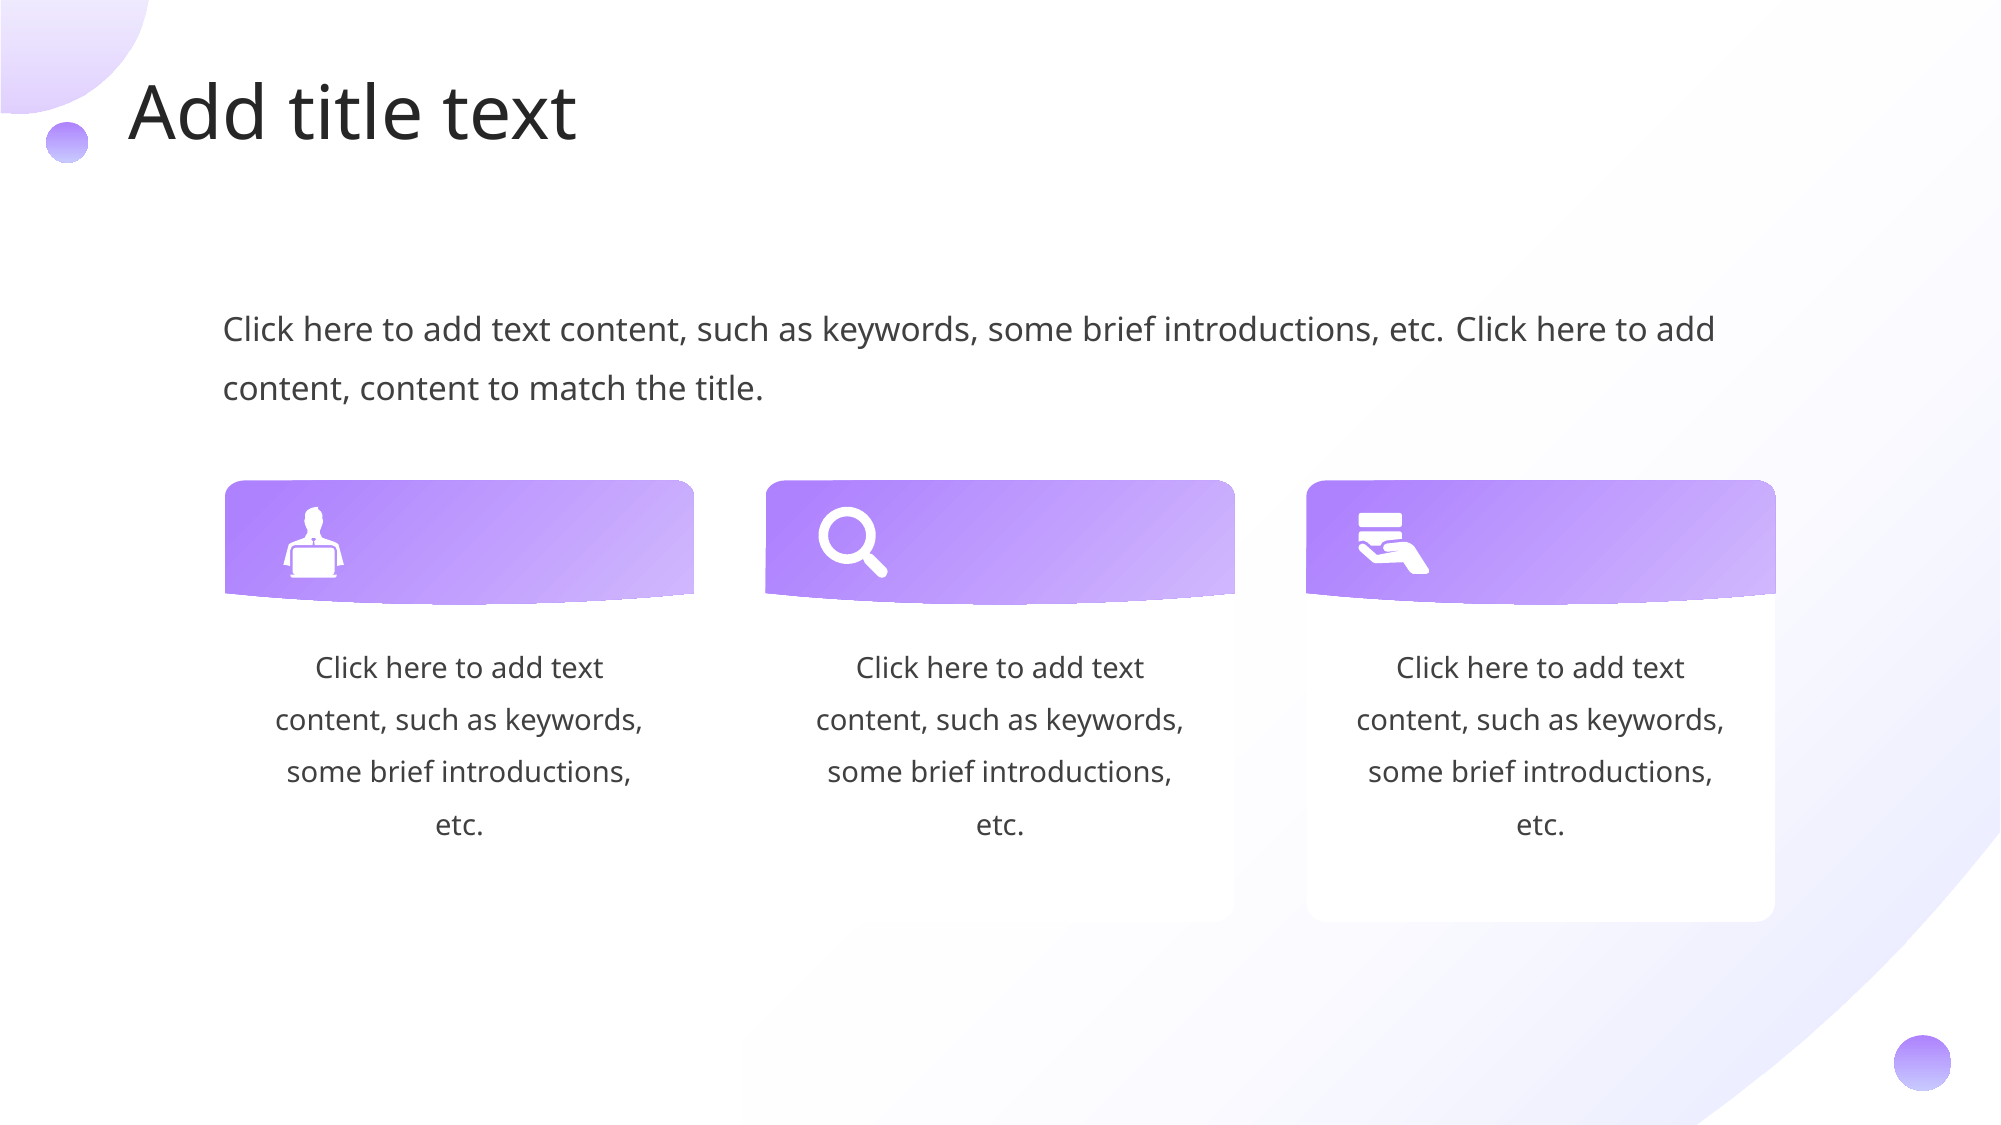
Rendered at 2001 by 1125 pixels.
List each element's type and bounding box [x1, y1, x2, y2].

text_box [207, 280, 1793, 922]
